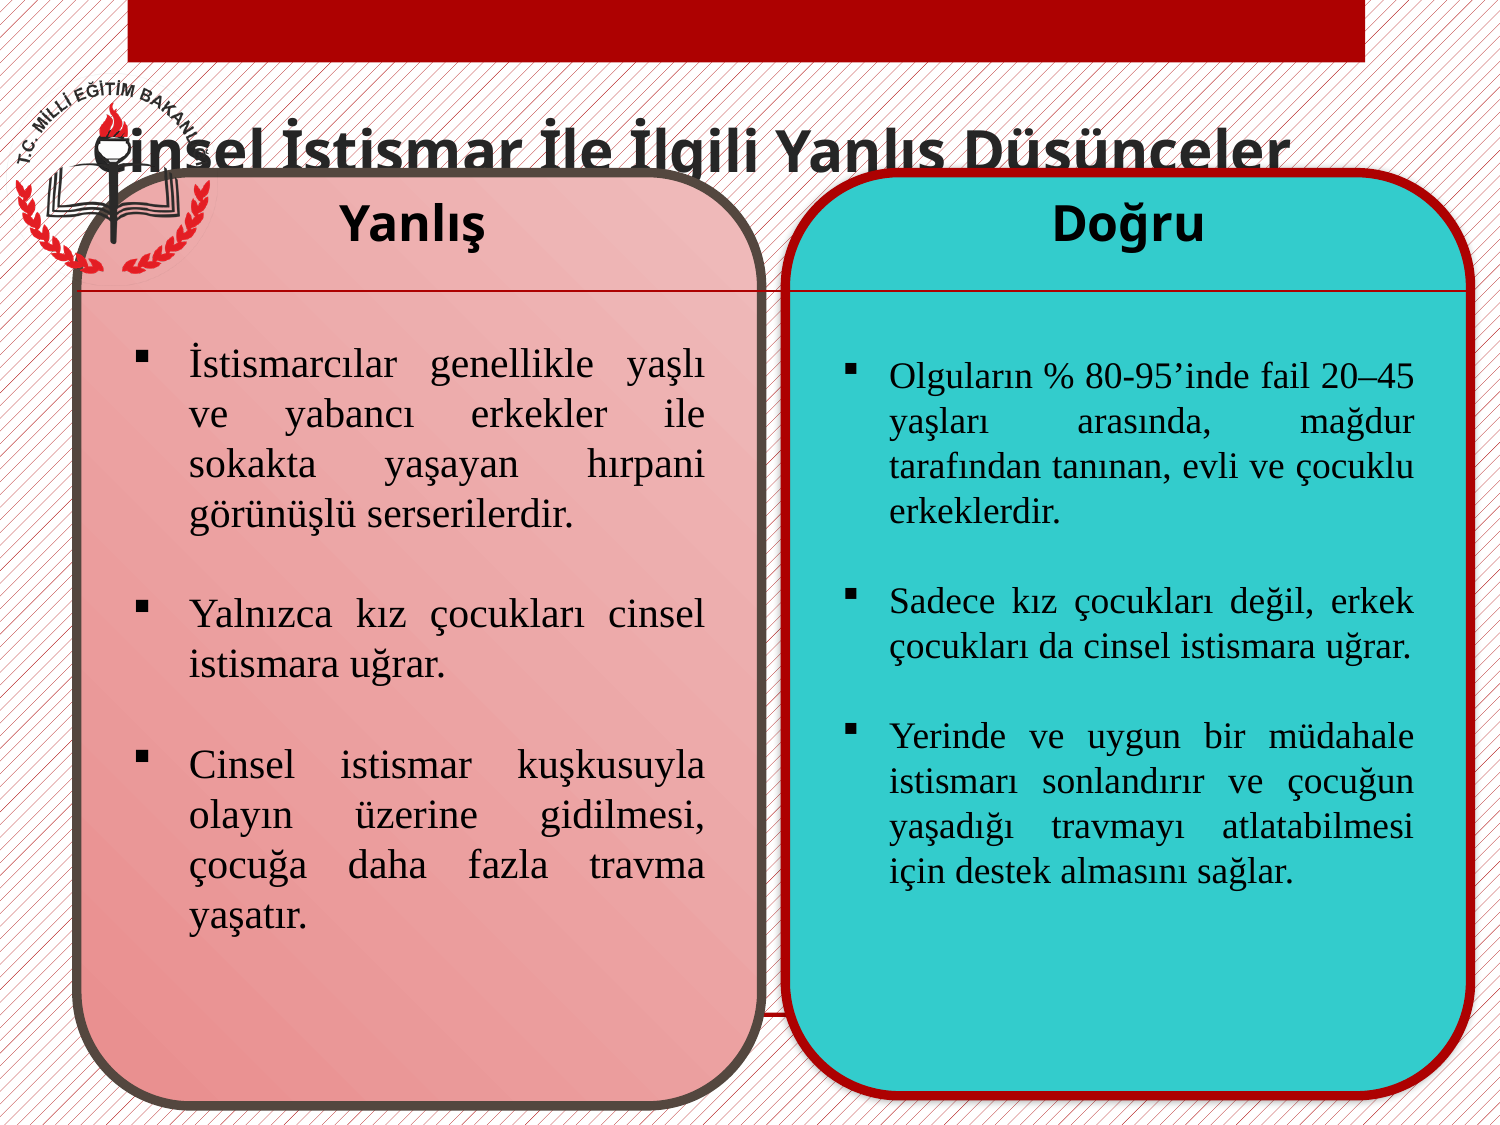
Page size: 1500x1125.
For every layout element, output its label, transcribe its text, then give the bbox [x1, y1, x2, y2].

text_box [784, 300, 1472, 1098]
text_box [74, 299, 764, 1108]
title Cinsel İstismar İle İlgili Yanlış Düşünceler [76, 4, 1428, 193]
text_box İstismarcılar genellikle yaşlı ve yabancı erkekler ile sokakta yaşayan hırpani görünüşlü serserilerdir. Yalnızca kız çocukları cinsel istismara uğrar. Cinsel istismar kuşkusuyla olayın üzerine gidilmesi, çocuğa daha fazla travma yaşatır. [117, 328, 721, 944]
text_box Yanlış [224, 184, 686, 260]
picture [5, 72, 219, 287]
text_box Doğru [862, 184, 1395, 260]
text_box [784, 171, 1472, 290]
text_box [223, 170, 764, 290]
text_box Olguların % 80-95’inde fail 20–45 yaşları arasında, mağdur tarafından tanınan, evli ve çocuklu erkeklerdir. Sadece kız çocukları değil, erkek çocukları da cinsel istismara uğrar. Yerinde ve uygun bir müdahale istismarı sonlandırır ve çocuğun yaşadığı travmayı atlatabilmesi için destek almasını sağlar. [827, 343, 1430, 899]
